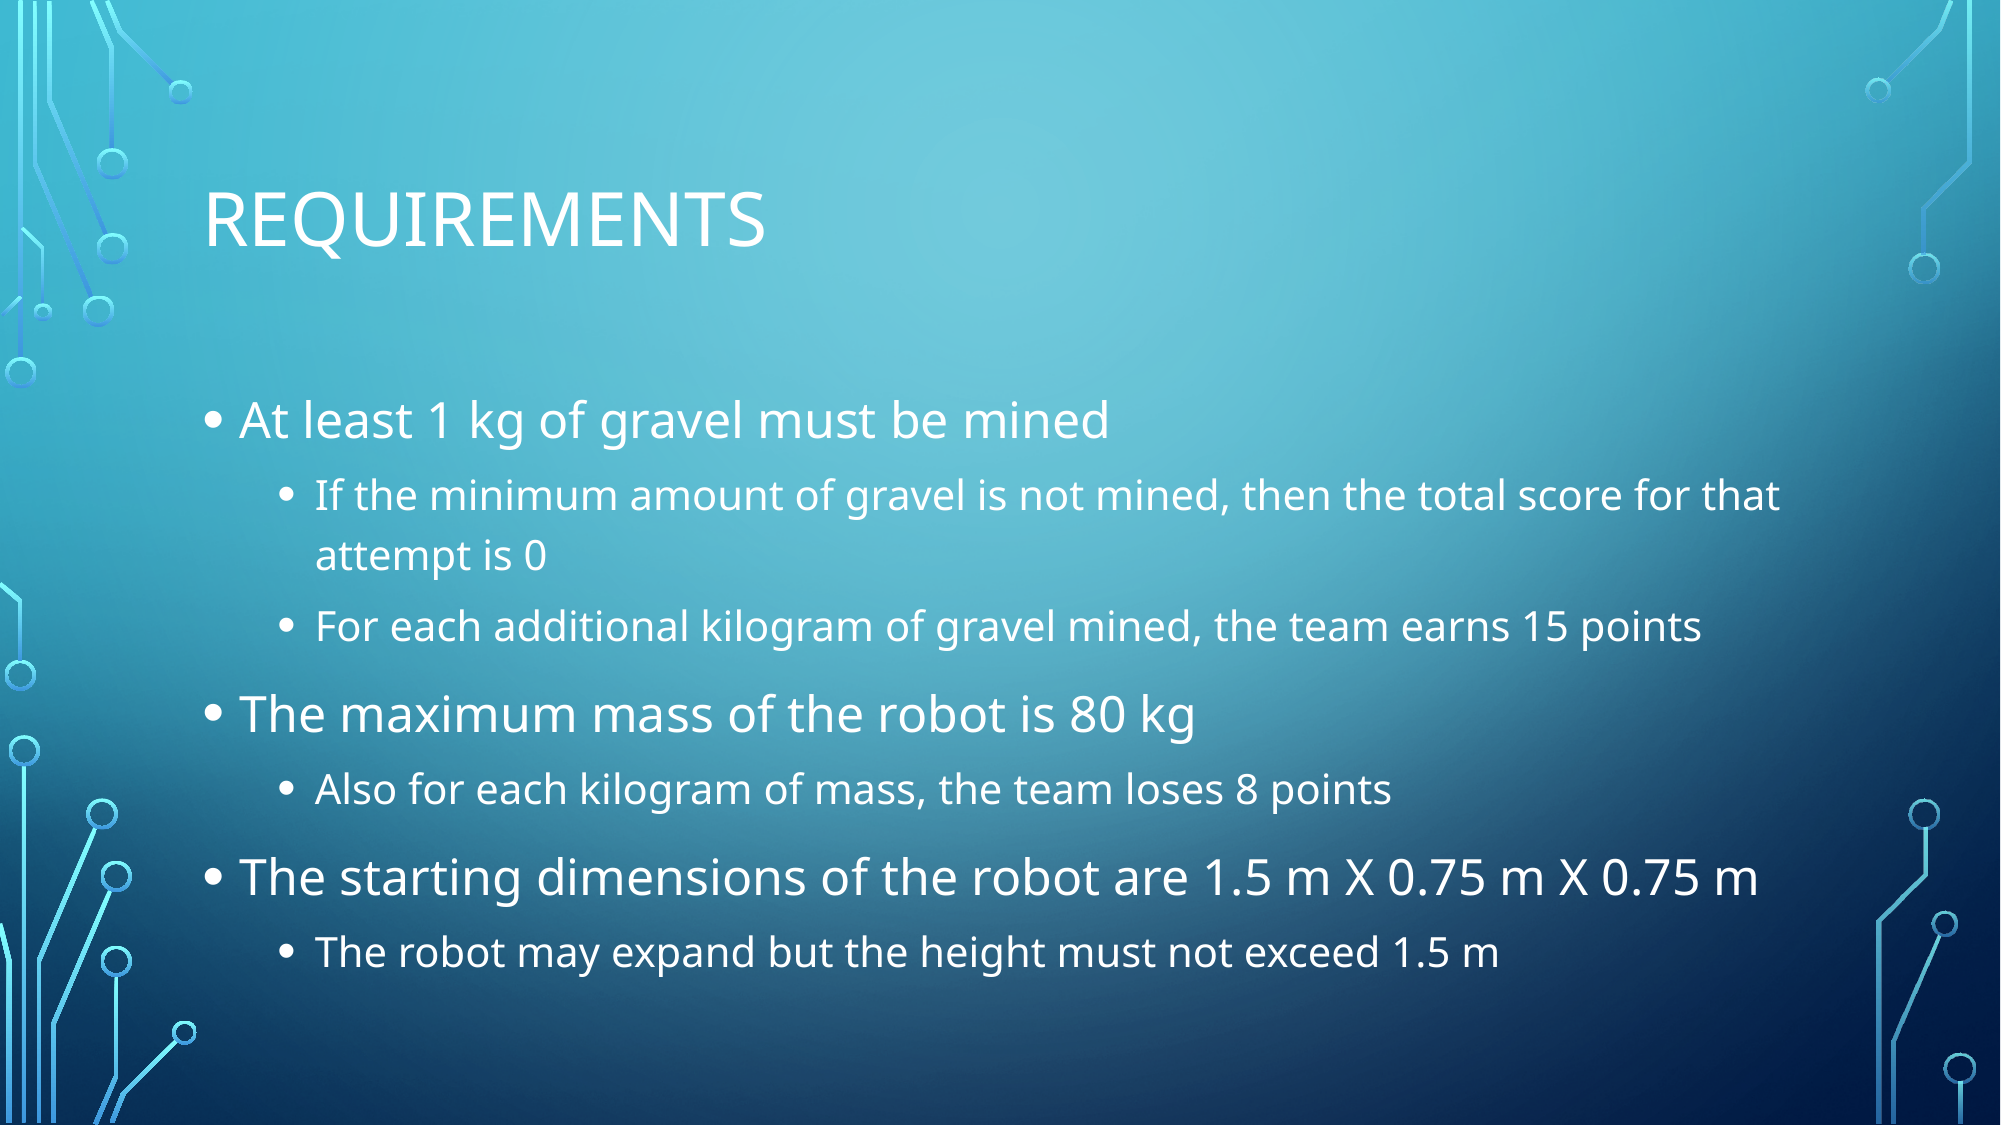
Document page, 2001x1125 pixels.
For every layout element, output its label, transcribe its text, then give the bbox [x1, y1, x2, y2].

list At least 1 kg of gravel must be mined If the minimum amount of gravel is not mined, then the total score for that attempt is 0 For each additional kilogram of gravel mined, the team earns 15 points The maximum mass of the robot is 80 kg Also for each kilogram of mass, the team loses 8 points The starting dimensions of the robot are 1.5 m X 0.75 m X 0.75 m The robot may expand but the height must not exceed 1.5 m [187, 369, 1813, 950]
title Requirements [187, 101, 1813, 344]
